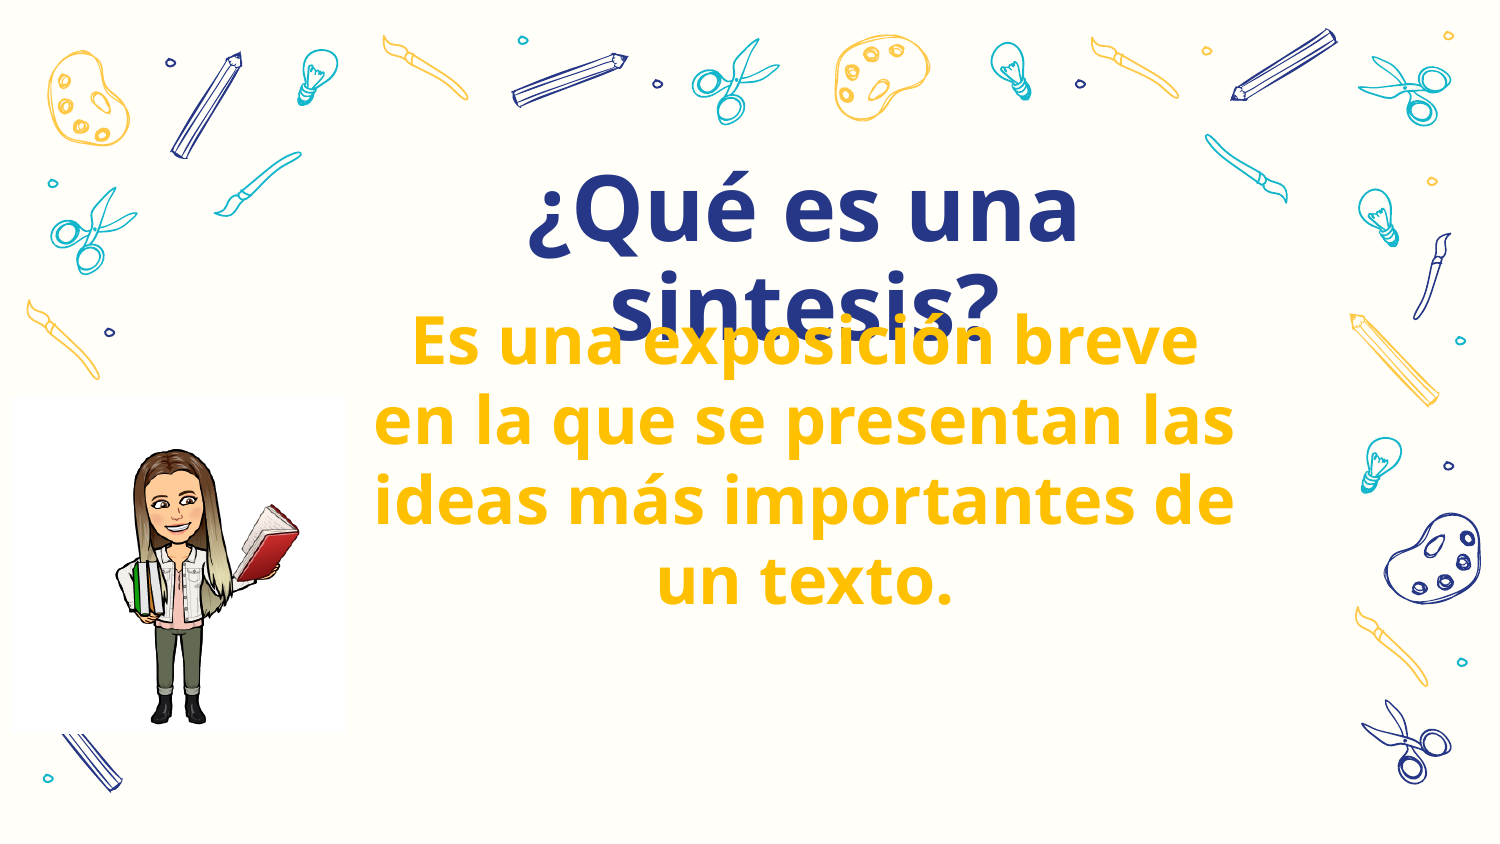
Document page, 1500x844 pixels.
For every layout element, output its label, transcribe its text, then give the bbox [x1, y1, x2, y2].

title Es una exposición breve en la que se presentan las ideas más importantes de un texto. [351, 425, 1265, 492]
picture [9, 397, 347, 734]
title ¿Qué es una sintesis? [373, 210, 1237, 313]
